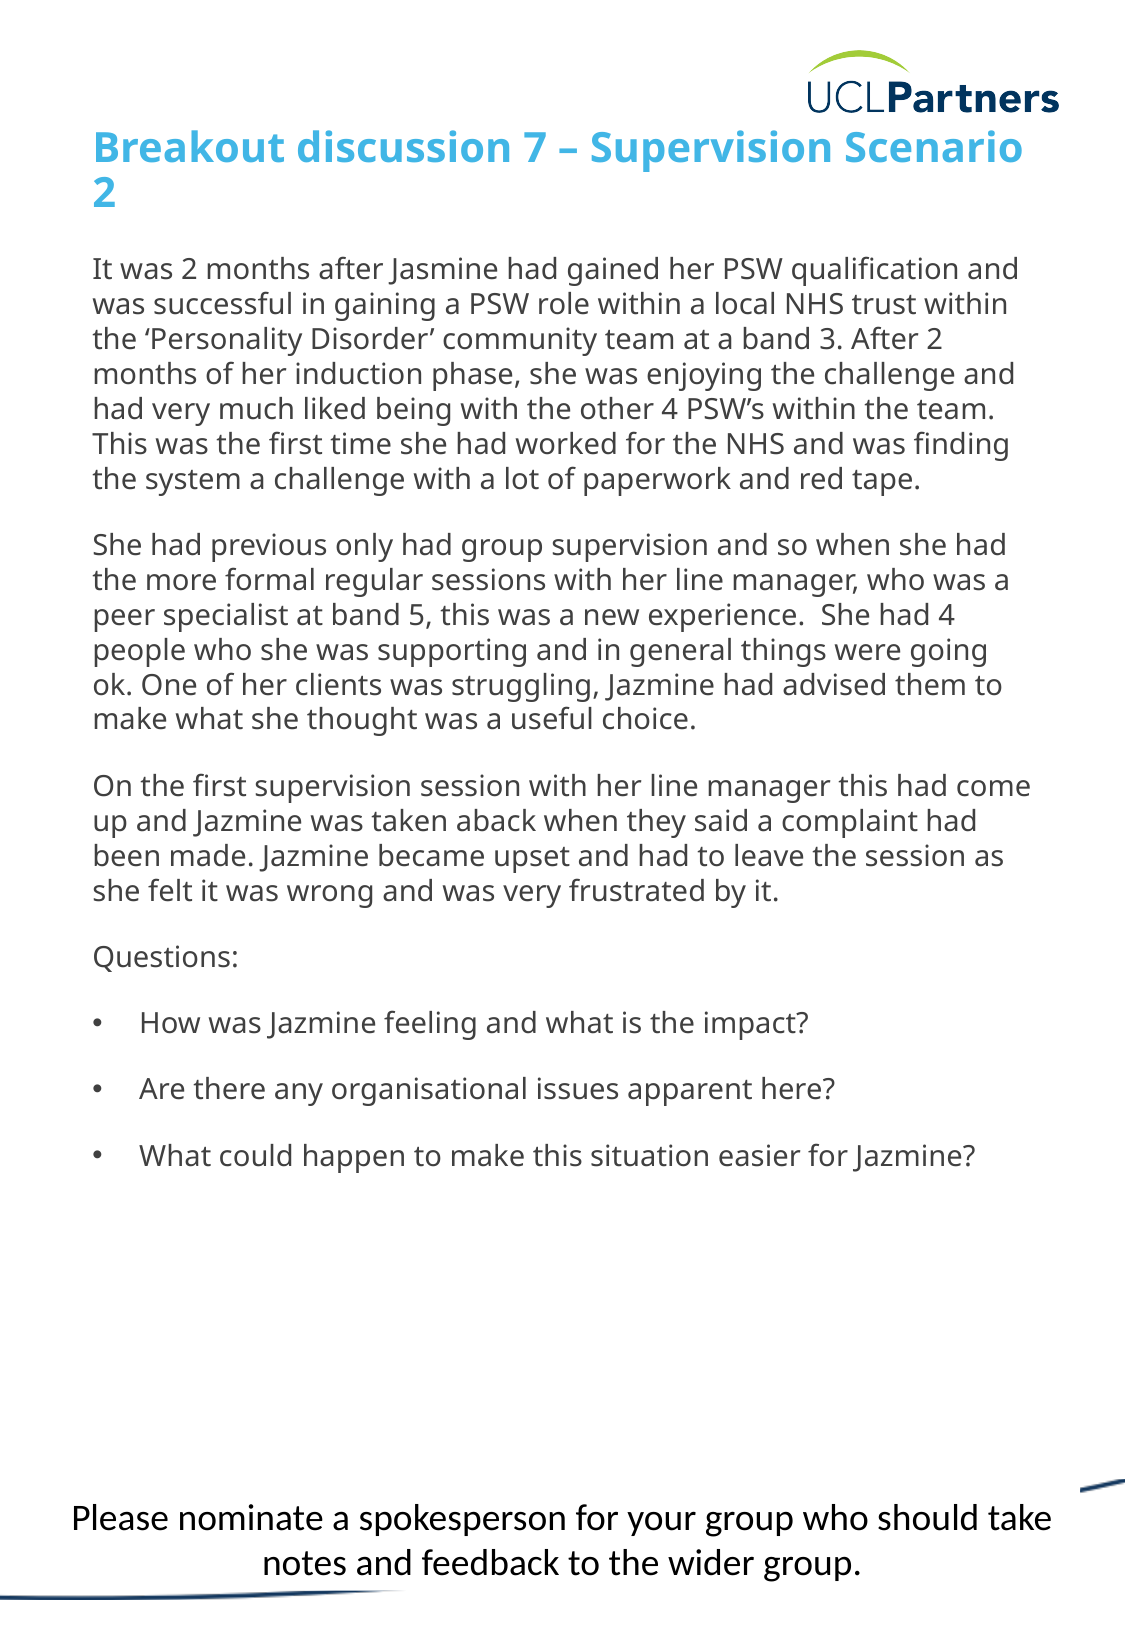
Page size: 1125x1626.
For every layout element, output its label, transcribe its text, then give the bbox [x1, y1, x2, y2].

slide_number 20 [77, 1507, 331, 1594]
title Breakout discussion 7 – Supervision Scenario 2 [77, 127, 1048, 215]
list It was 2 months after Jasmine had gained her PSW qualification and was successful in gaining a PSW role within a local NHS trust within the ‘Personality Disorder’ community team at a band 3. After 2 months of her induction phase, she was enjoying the challenge and had very much liked being with the other 4 PSW’s within the team. This was the first time she had worked for the NHS and was finding the system a challenge with a lot of paperwork and red tape. She had previous only had group supervision and so when she had the more formal regular sessions with her line manager, who was a peer specialist at band 5, this was a new experience. She had 4 people who she was supporting and in general things were going ok. One of her clients was struggling, Jazmine had advised them to make what she thought was a useful choice. On the first supervision session with her line manager this had come up and Jazmine was taken aback when they said a complaint had been made. Jazmine became upset and had to leave the session as she felt it was wrong and was very frustrated by it. Questions: How was Jazmine feeling and what is the impact? Are there any organisational issues apparent here? What could happen to make this situation easier for Jazmine? [77, 242, 1048, 1464]
text_box Please nominate a spokesperson for your group who should take notes and feedback to the wider group. [44, 1485, 1081, 1591]
picture [808, 50, 1059, 113]
